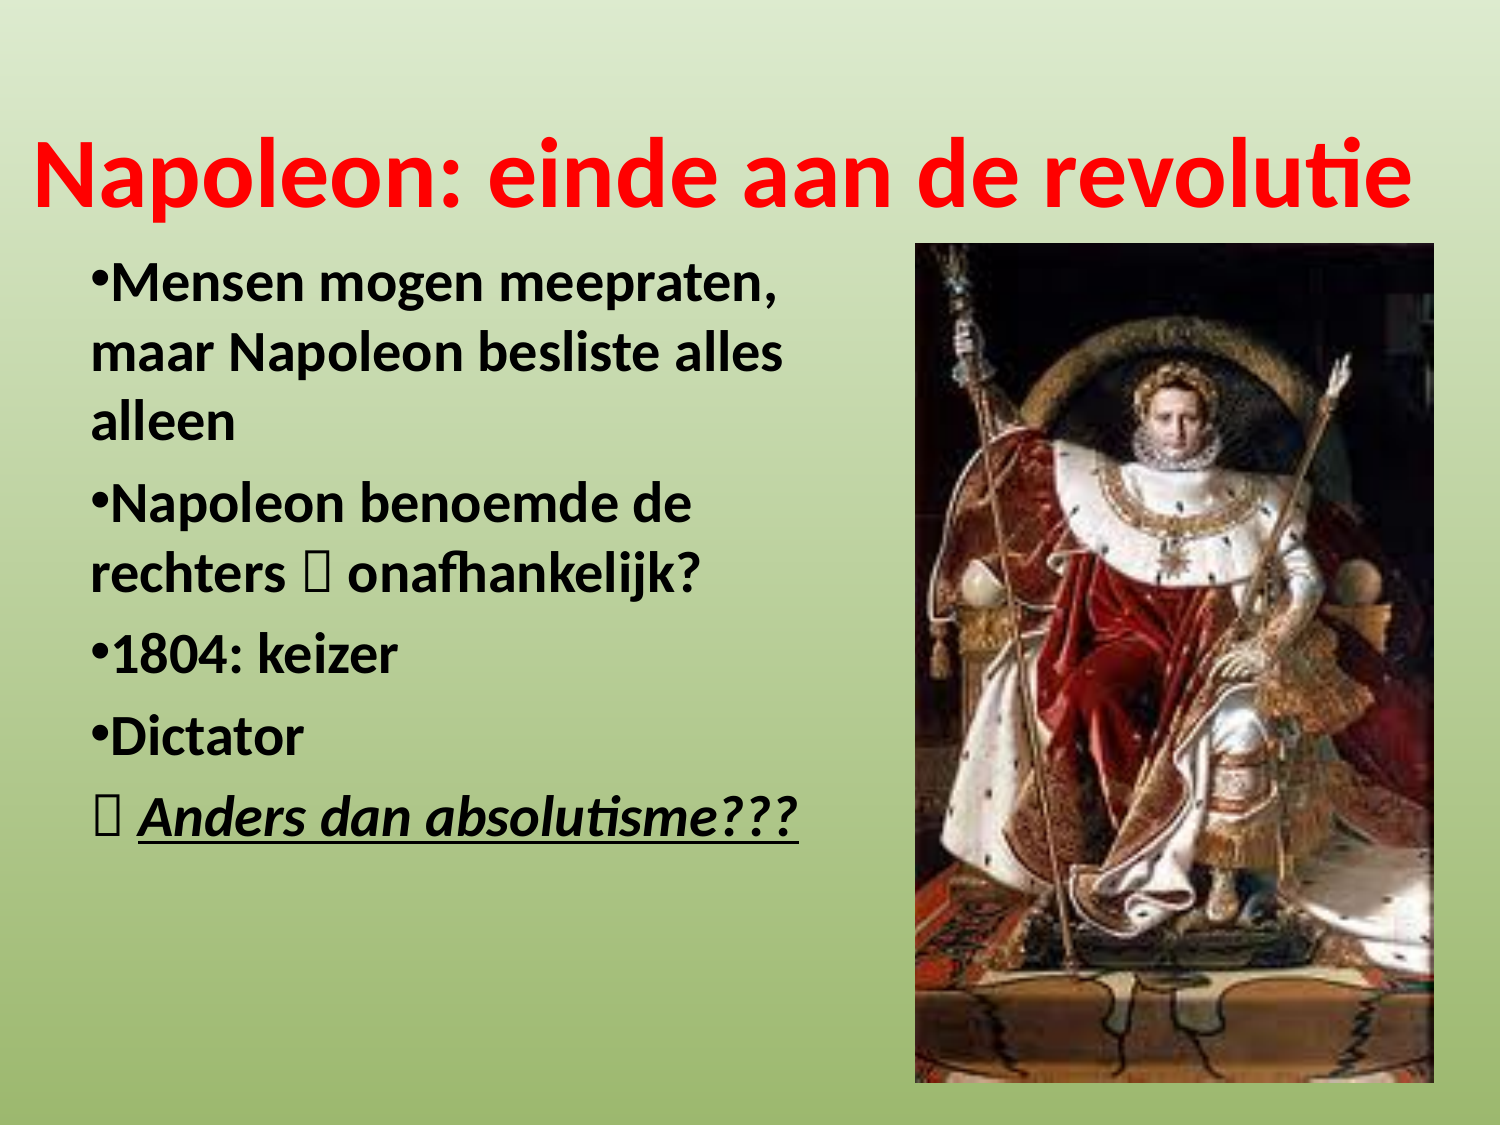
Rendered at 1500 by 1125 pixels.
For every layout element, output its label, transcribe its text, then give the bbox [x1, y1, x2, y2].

title Napoleon: einde aan de revolutie [17, 44, 1471, 236]
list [915, 243, 1434, 1083]
list Mensen mogen meepraten, maar Napoleon besliste alles alleen Napoleon benoemde de rechters  onafhankelijk? 1804: keizer Dictator  Anders dan absolutisme??? [75, 235, 880, 1005]
